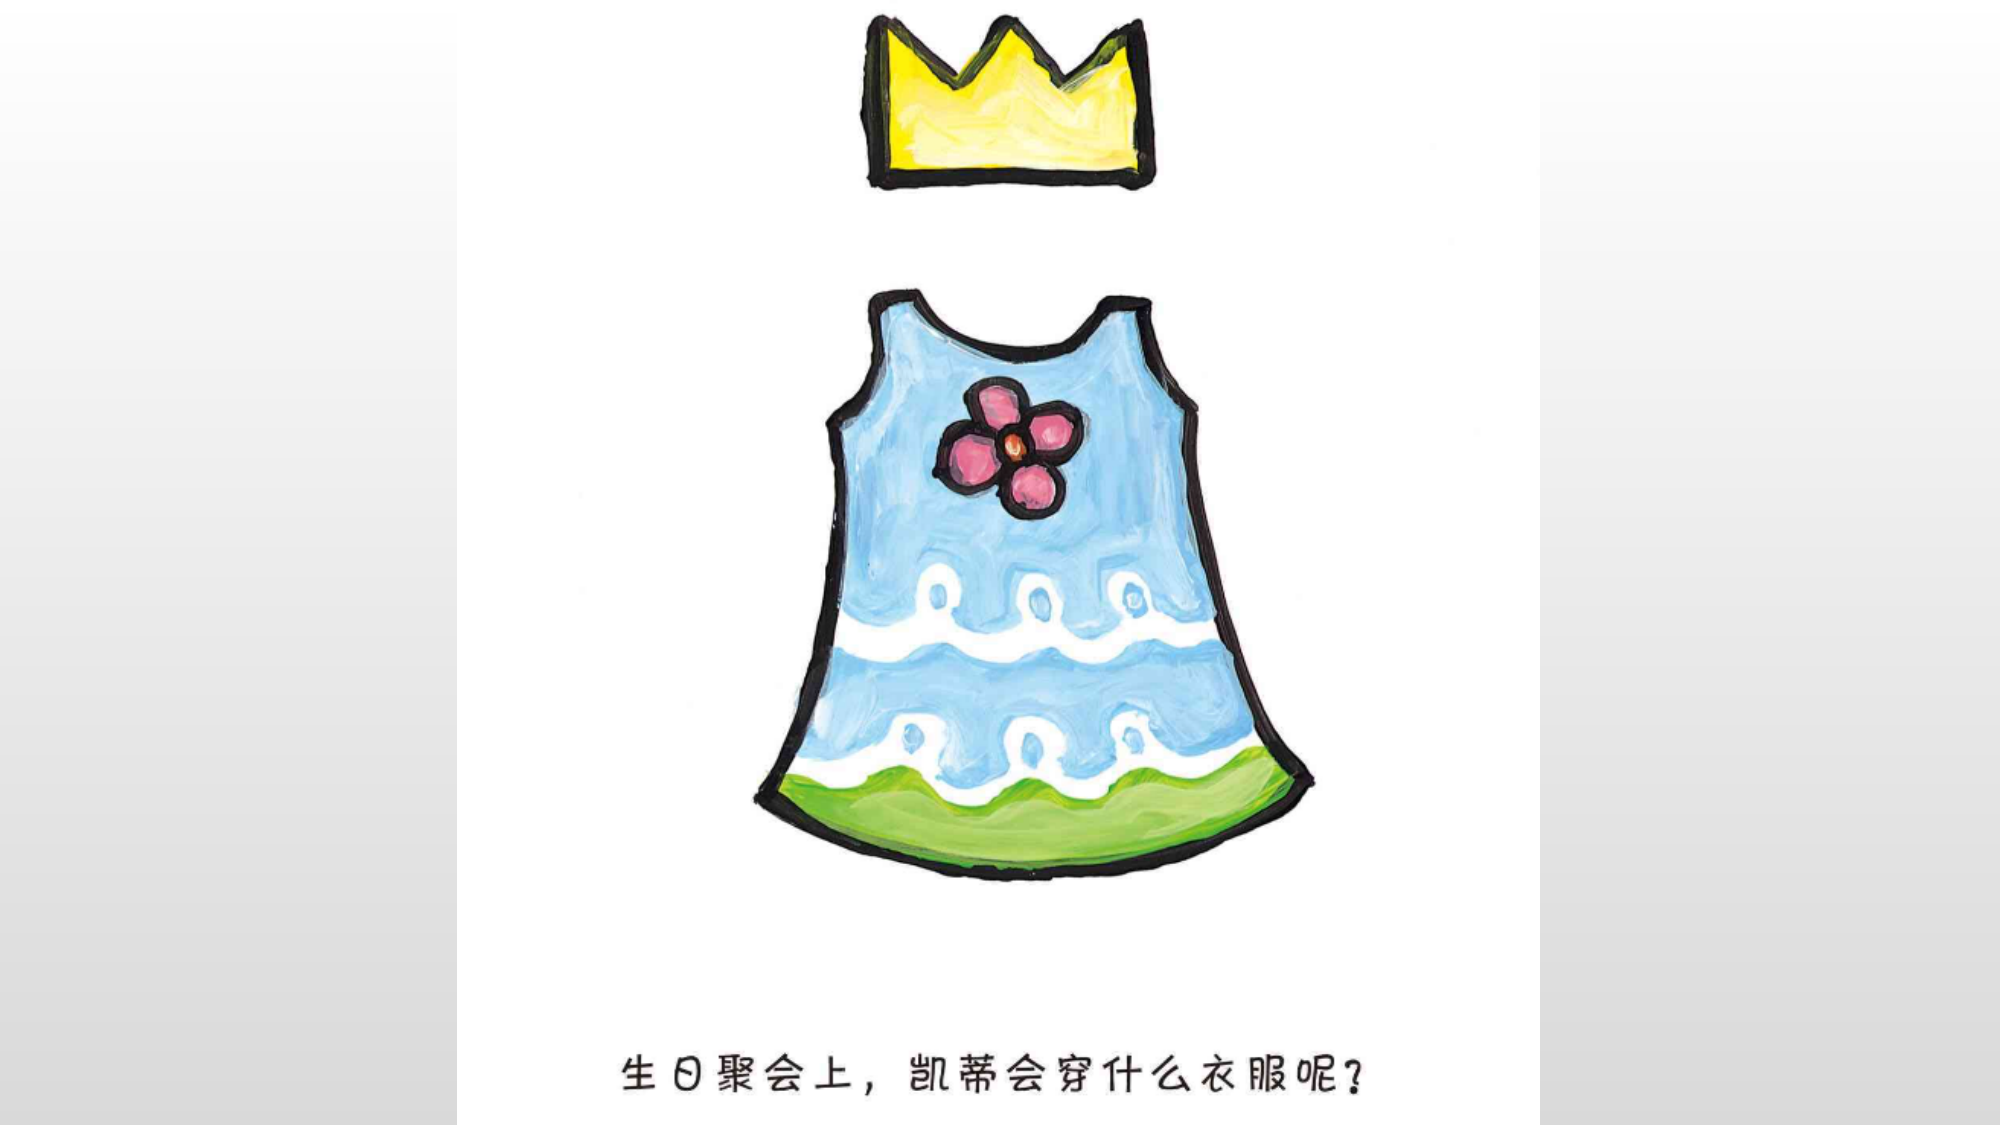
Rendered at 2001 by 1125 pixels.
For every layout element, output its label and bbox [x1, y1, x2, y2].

picture [457, 0, 1540, 1125]
